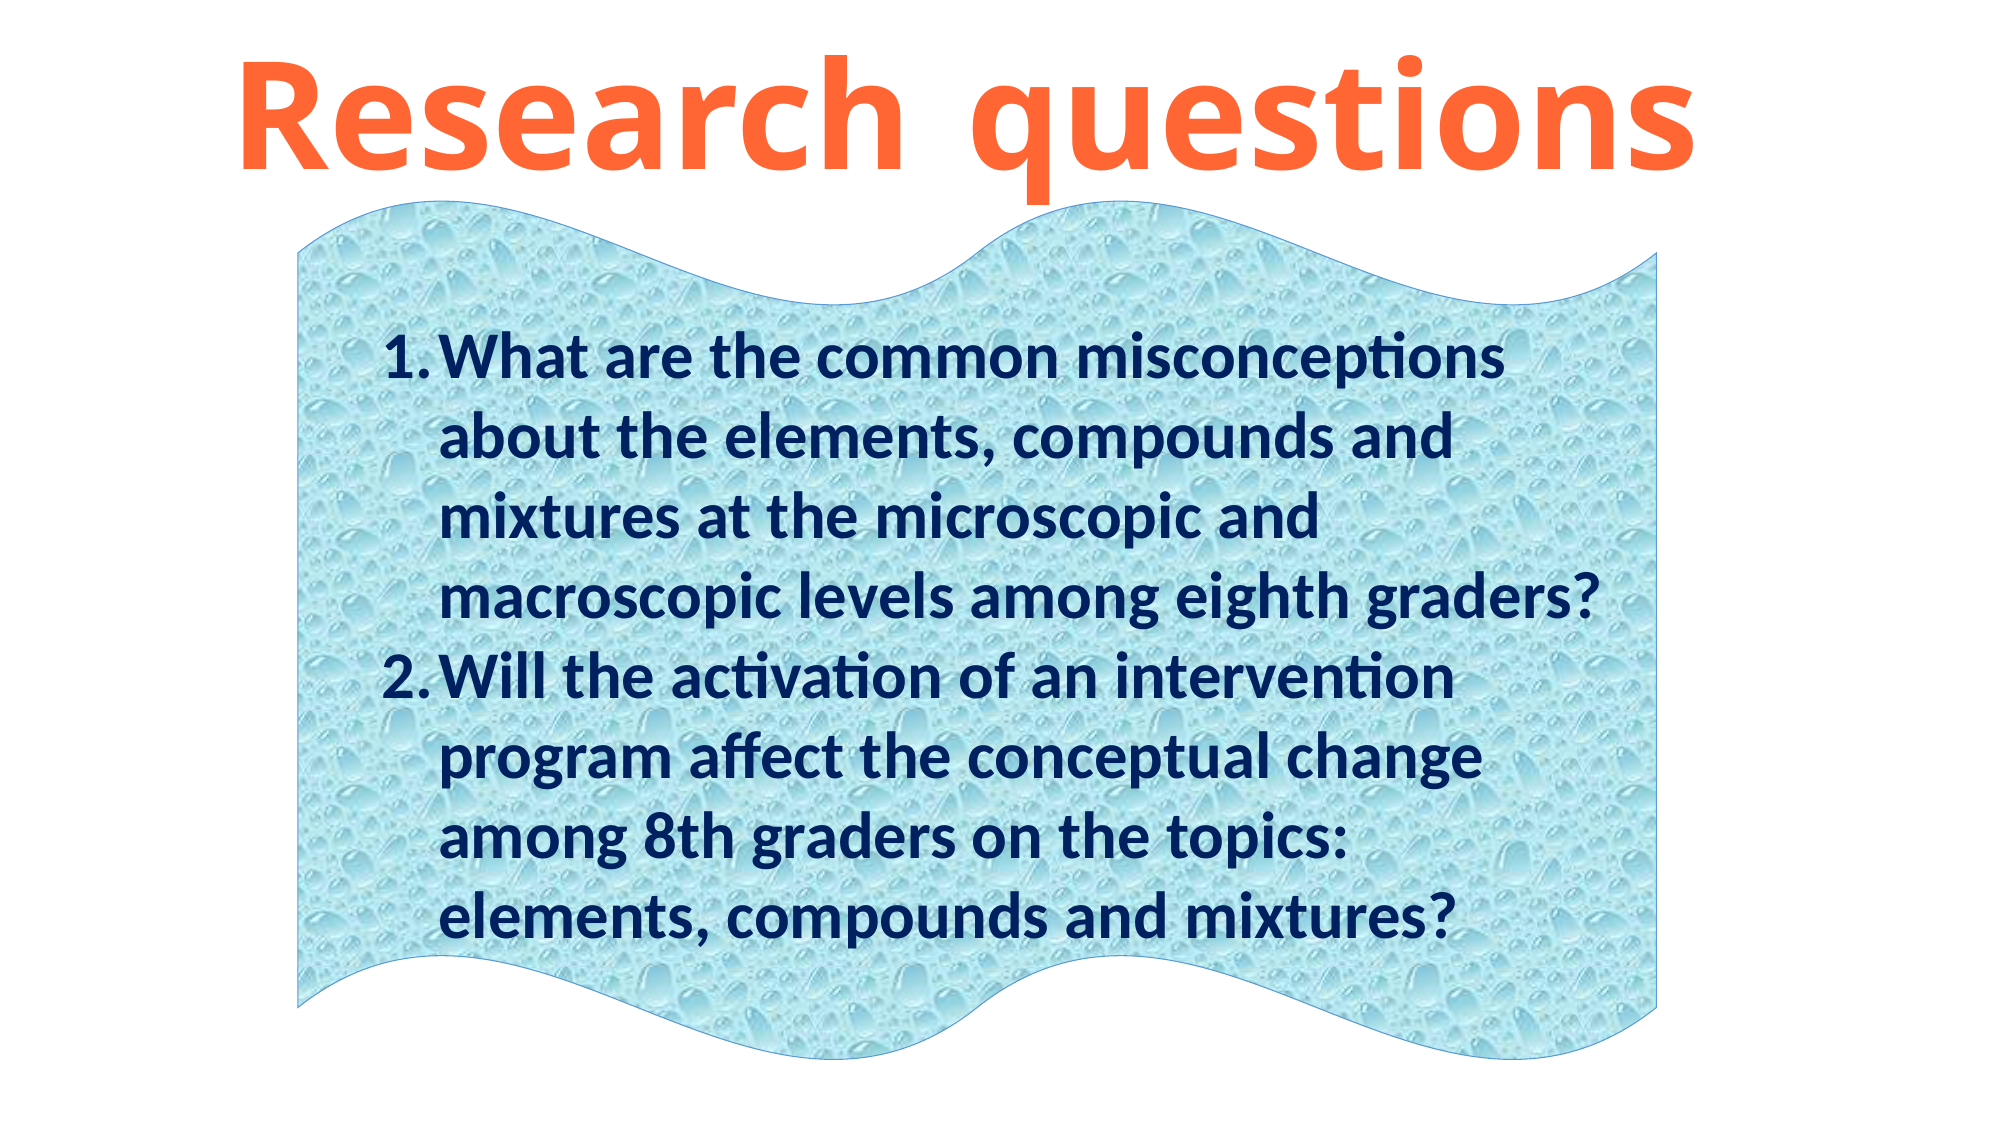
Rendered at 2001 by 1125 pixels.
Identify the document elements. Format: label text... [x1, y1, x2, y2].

text_box What are the common misconceptions about the elements, compounds and mixtures at the microscopic and macroscopic levels among eighth graders? Will the activation of an intervention program affect the conceptual change among 8th graders on the topics: elements, compounds and mixtures? [367, 304, 1631, 959]
text_box [1158, 251, 1657, 1060]
text_box [297, 208, 821, 1009]
text_box Research questions [215, 12, 1715, 208]
text_box [479, 959, 1085, 1060]
text_box [845, 208, 1501, 304]
